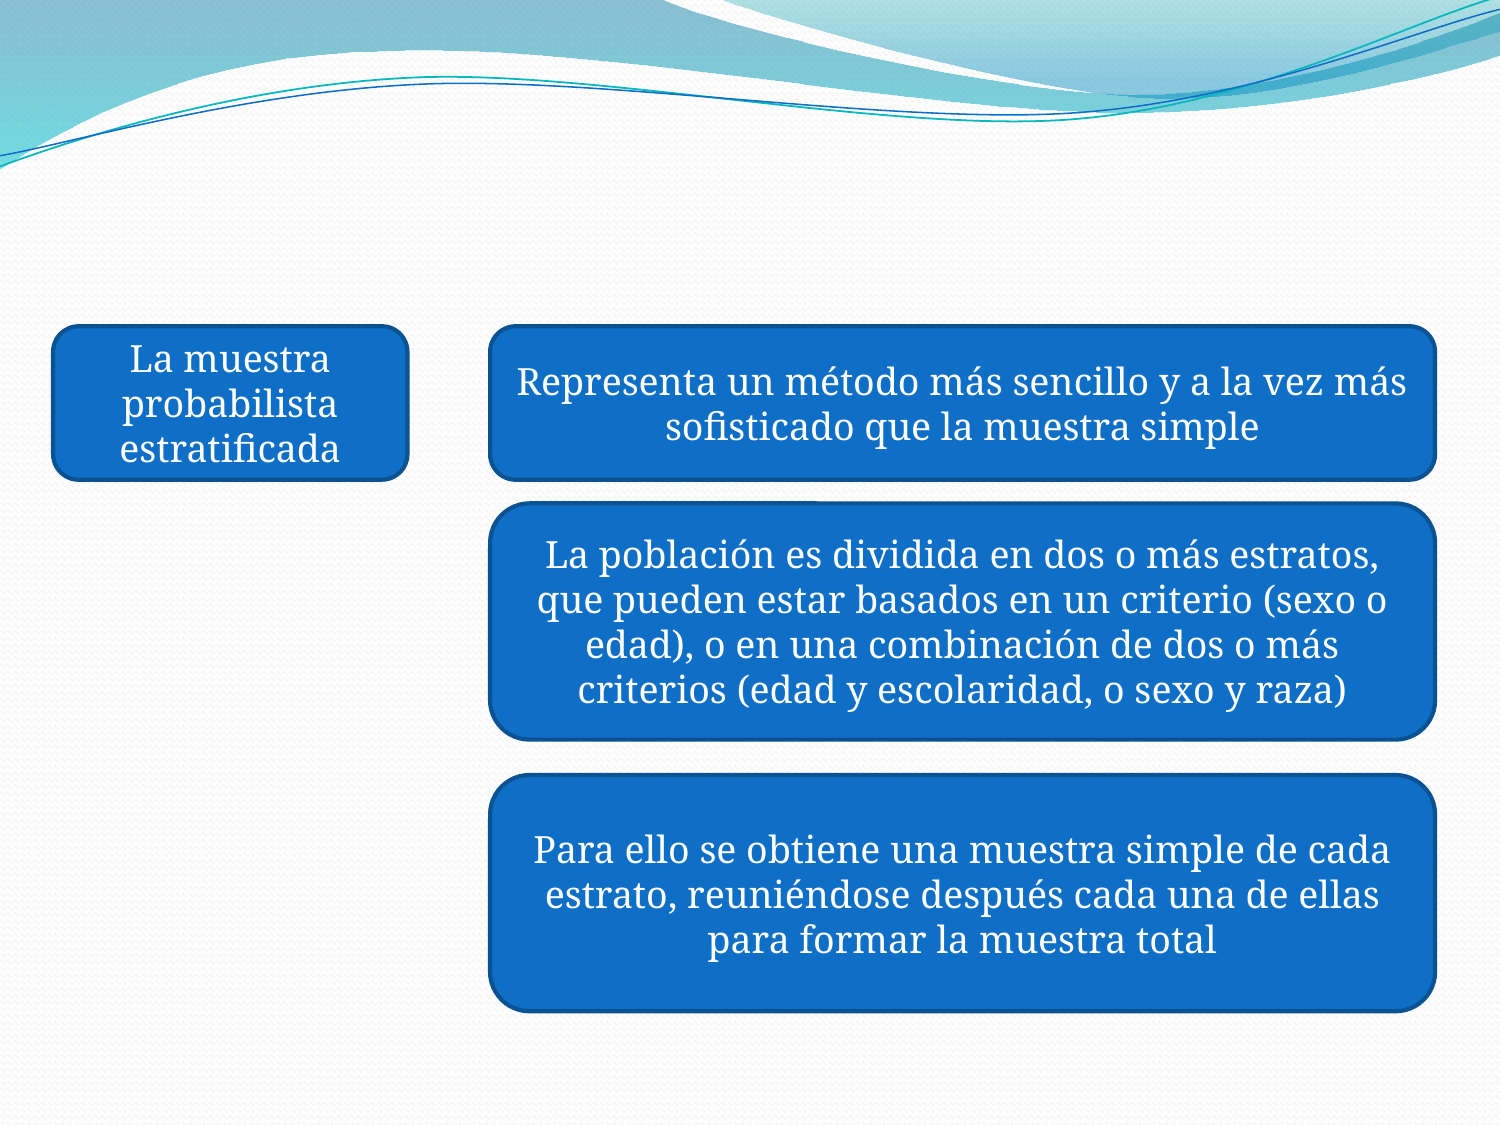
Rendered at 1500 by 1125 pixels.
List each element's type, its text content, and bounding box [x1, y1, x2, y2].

text_box La población es dividida en dos o más estratos, que pueden estar basados en un criterio (sexo o edad), o en una combinación de dos o más criterios (edad y escolaridad, o sexo y raza) [487, 501, 1438, 742]
text_box La muestra probabilista estratificada [50, 324, 410, 482]
text_box Representa un método más sencillo y a la vez más sofisticado que la muestra simple [488, 324, 1438, 482]
text_box Para ello se obtiene una muestra simple de cada estrato, reuniéndose después cada una de ellas para formar la muestra total [487, 772, 1438, 1014]
